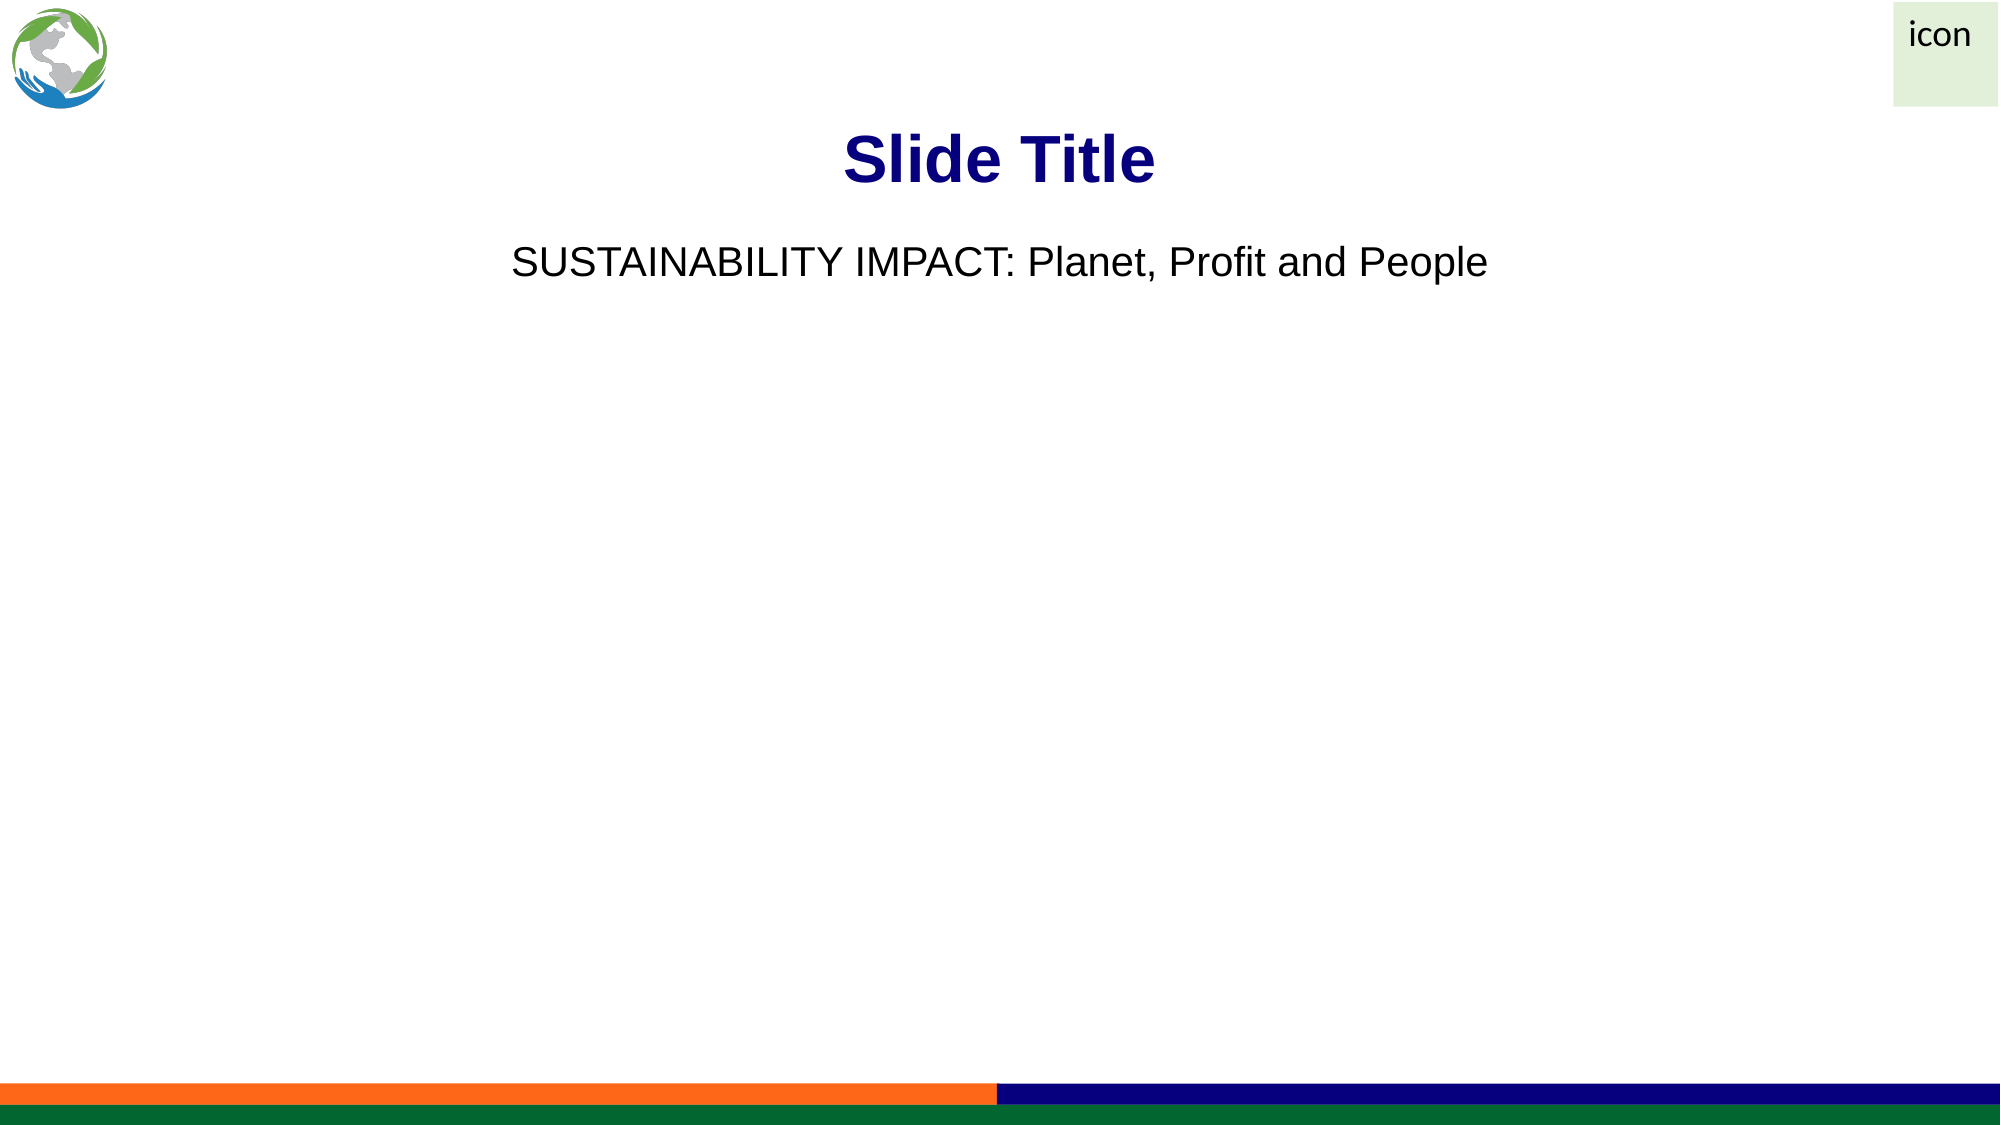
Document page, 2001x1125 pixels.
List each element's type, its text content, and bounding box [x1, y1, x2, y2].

text_box SUSTAINABILITY IMPACT: Planet, Profit and People [144, 227, 1856, 293]
text_box [996, 1083, 2000, 1106]
text_box Slide Title [144, 108, 1855, 204]
picture [9, 8, 110, 109]
text_box [0, 1082, 1000, 1106]
text_box icon [1893, 1, 1999, 107]
text_box [0, 1106, 2000, 1125]
